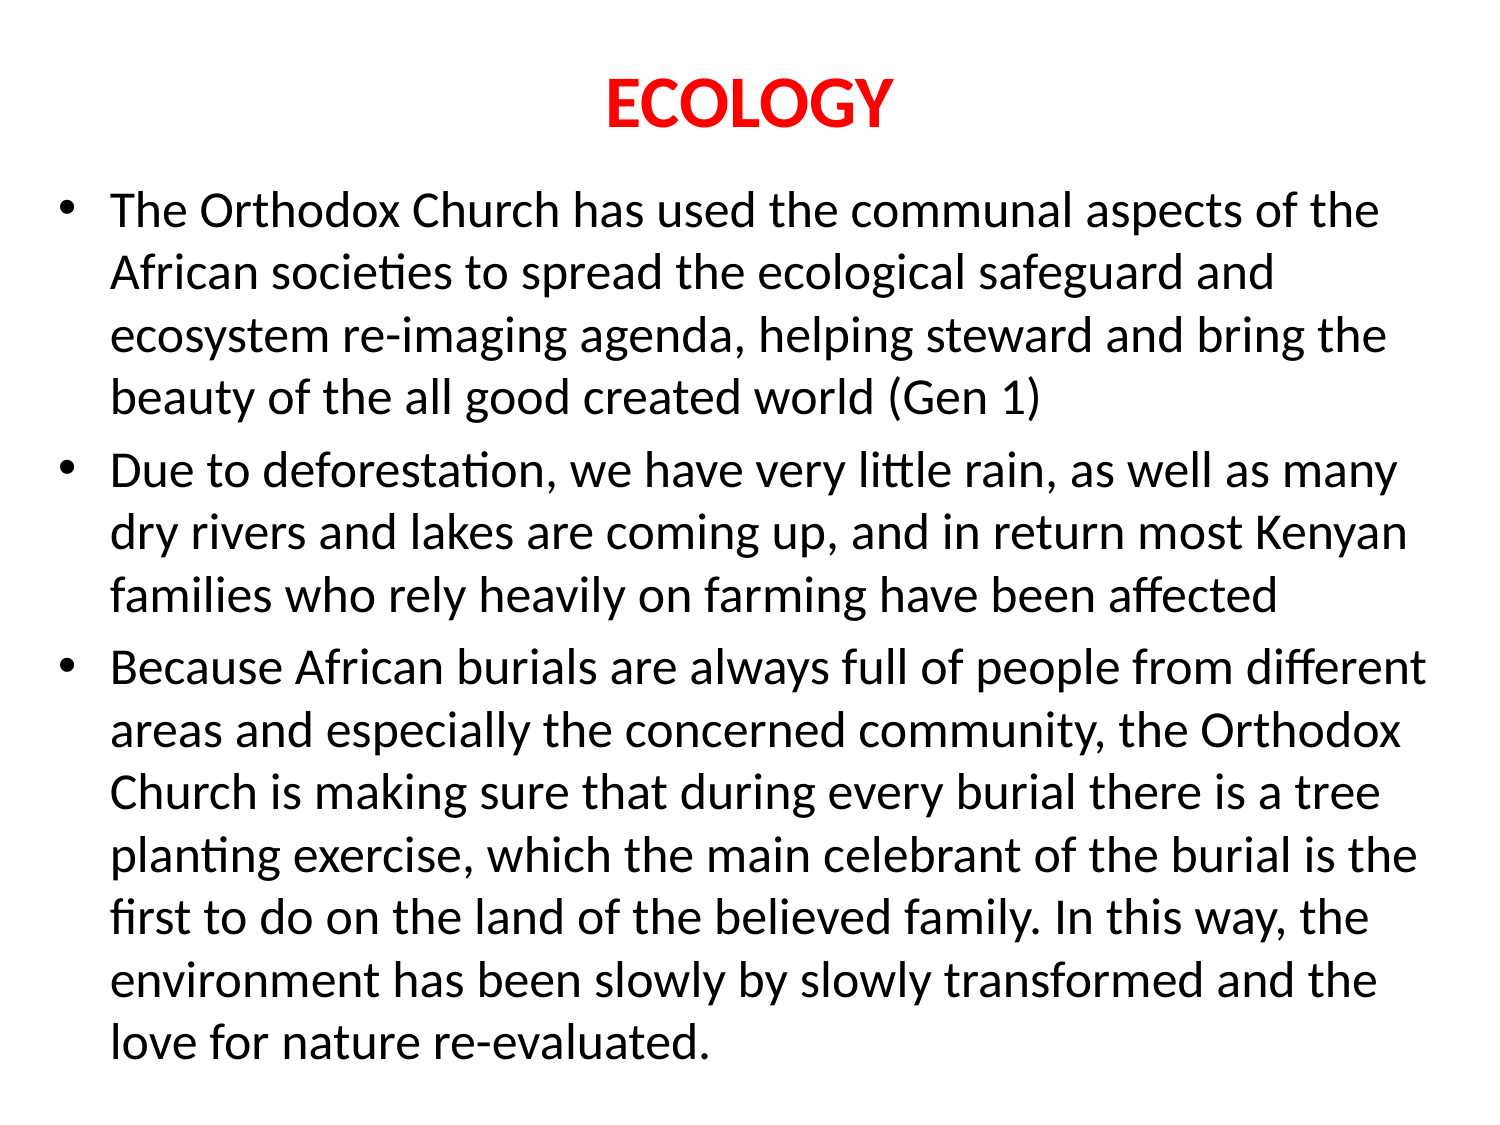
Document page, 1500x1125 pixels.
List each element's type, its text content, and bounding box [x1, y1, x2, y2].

list The Orthodox Church has used the communal aspects of the African societies to spread the ecological safeguard and ecosystem re-imaging agenda, helping steward and bring the beauty of the all good created world (Gen 1) Due to deforestation, we have very little rain, as well as many dry rivers and lakes are coming up, and in return most Kenyan families who rely heavily on farming have been affected Because African burials are always full of people from different areas and especially the concerned community, the Orthodox Church is making sure that during every burial there is a tree planting exercise, which the main celebrant of the burial is the first to do on the land of the believed family. In this way, the environment has been slowly by slowly transformed and the love for nature re-evaluated. [43, 167, 1461, 1099]
title ECOLOGY [75, 45, 1425, 150]
